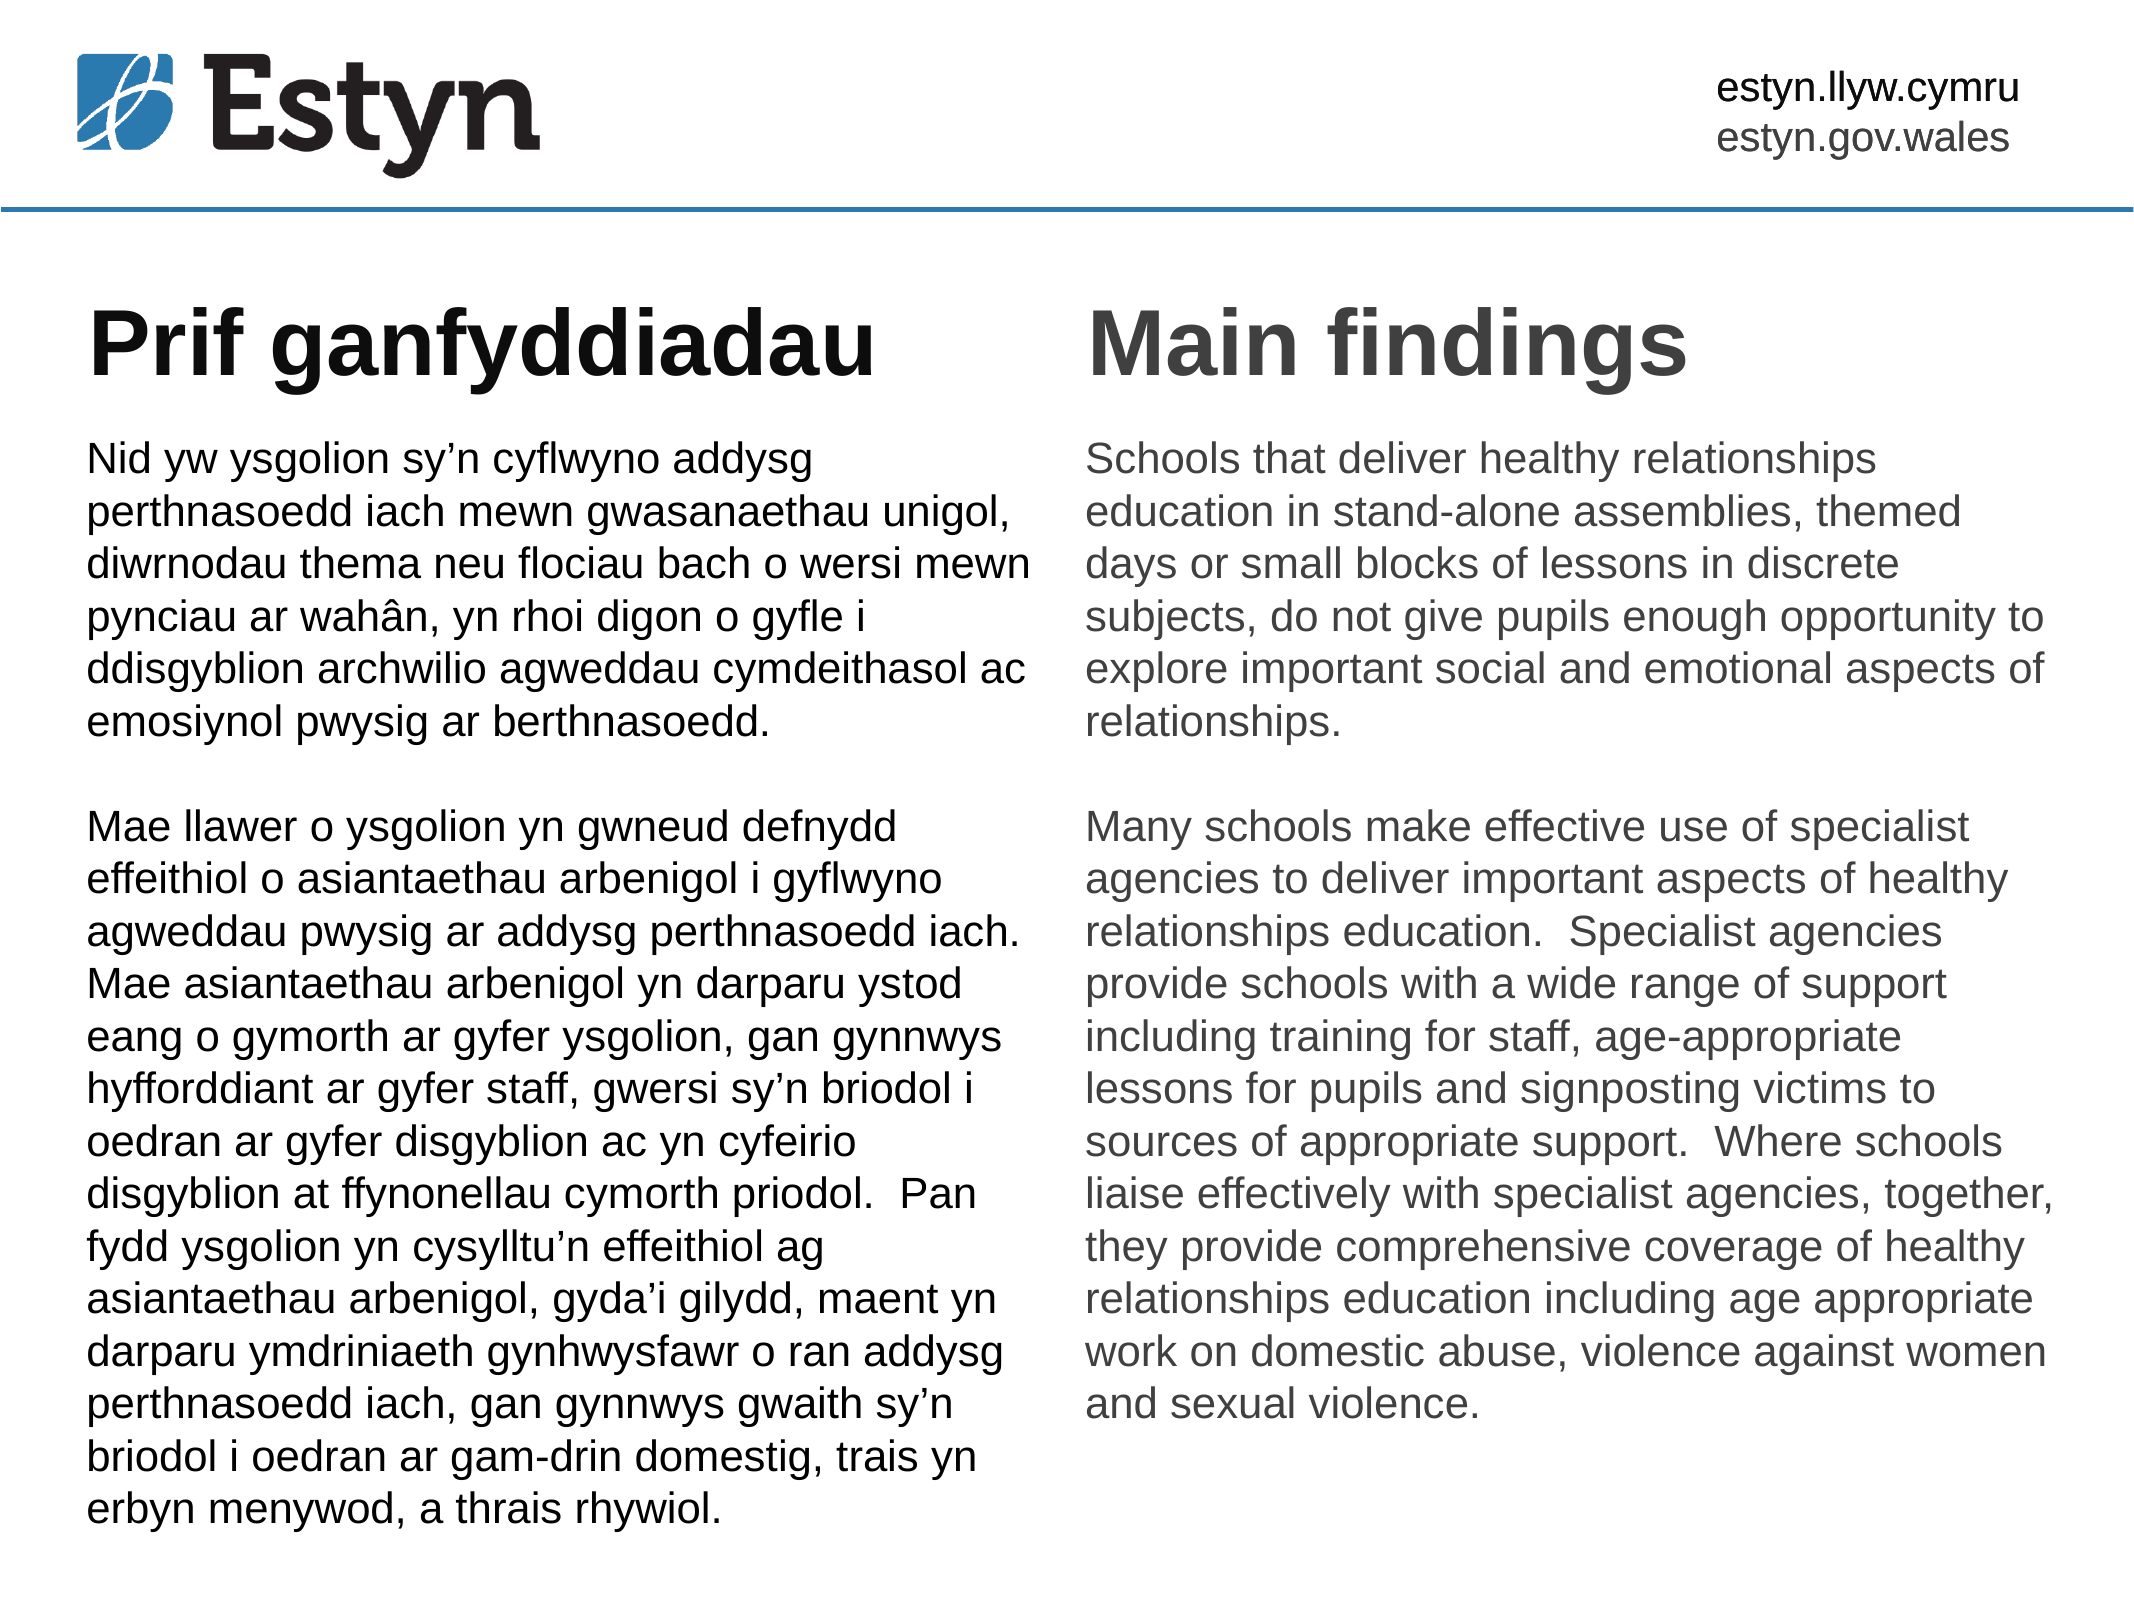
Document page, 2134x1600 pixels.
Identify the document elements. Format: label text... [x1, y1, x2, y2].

text_box Schools that deliver healthy relationships education in stand-alone assemblies, themed days or small blocks of lessons in discrete subjects, do not give pupils enough opportunity to explore important social and emotional aspects of relationships. Many schools make effective use of specialist agencies to deliver important aspects of healthy relationships education. Specialist agencies provide schools with a wide range of support including training for staff, age‑appropriate lessons for pupils and signposting victims to sources of appropriate support. Where schools liaise effectively with specialist agencies, together, they provide comprehensive coverage of healthy relationships education including age appropriate work on domestic abuse, violence against women and sexual violence. [1085, 429, 2060, 1600]
picture [71, 37, 545, 185]
text_box Nid yw ysgolion sy’n cyflwyno addysg perthnasoedd iach mewn gwasanaethau unigol, diwrnodau thema neu flociau bach o wersi mewn pynciau ar wahân, yn rhoi digon o gyfle i ddisgyblion archwilio agweddau cymdeithasol ac emosiynol pwysig ar berthnasoedd. Mae llawer o ysgolion yn gwneud defnydd effeithiol o asiantaethau arbenigol i gyflwyno agweddau pwysig ar addysg perthnasoedd iach. Mae asiantaethau arbenigol yn darparu ystod eang o gymorth ar gyfer ysgolion, gan gynnwys hyfforddiant ar gyfer staff, gwersi sy’n briodol i oedran ar gyfer disgyblion ac yn cyfeirio disgyblion at ffynonellau cymorth priodol. Pan fydd ysgolion yn cysylltu’n effeithiol ag asiantaethau arbenigol, gyda’i gilydd, maent yn darparu ymdriniaeth gynhwysfawr o ran addysg perthnasoedd iach, gan gynnwys gwaith sy’n briodol i oedran ar gam-drin domestig, trais yn erbyn menywod, a thrais rhywiol. [86, 429, 1055, 1600]
text_box estyn.llyw.cymru estyn.gov.wales [1699, 51, 2060, 167]
text_box Main findings [1085, 281, 2060, 395]
title Prif ganfyddiadau [86, 281, 2047, 549]
